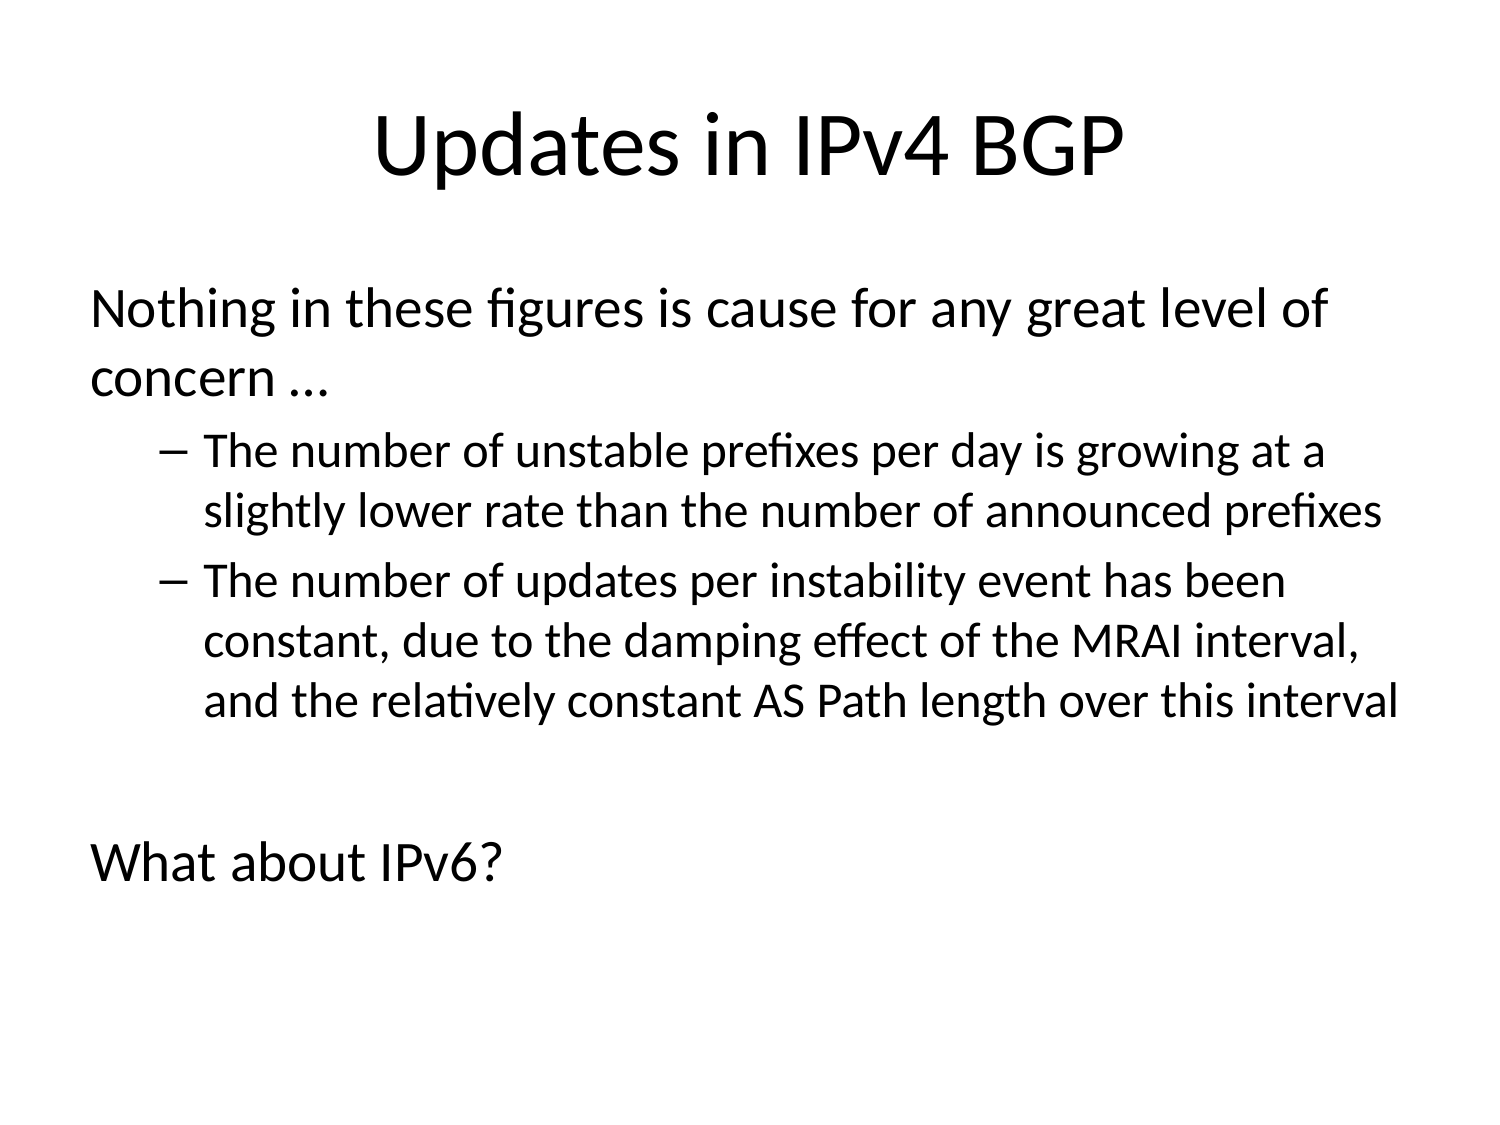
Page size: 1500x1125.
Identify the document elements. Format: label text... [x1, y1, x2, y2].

list Nothing in these figures is cause for any great level of concern … The number of unstable prefixes per day is growing at a slightly lower rate than the number of announced prefixes The number of updates per instability event has been constant, due to the damping effect of the MRAI interval, and the relatively constant AS Path length over this interval What about IPv6? [75, 262, 1425, 1005]
title Updates in IPv4 BGP [75, 45, 1425, 233]
